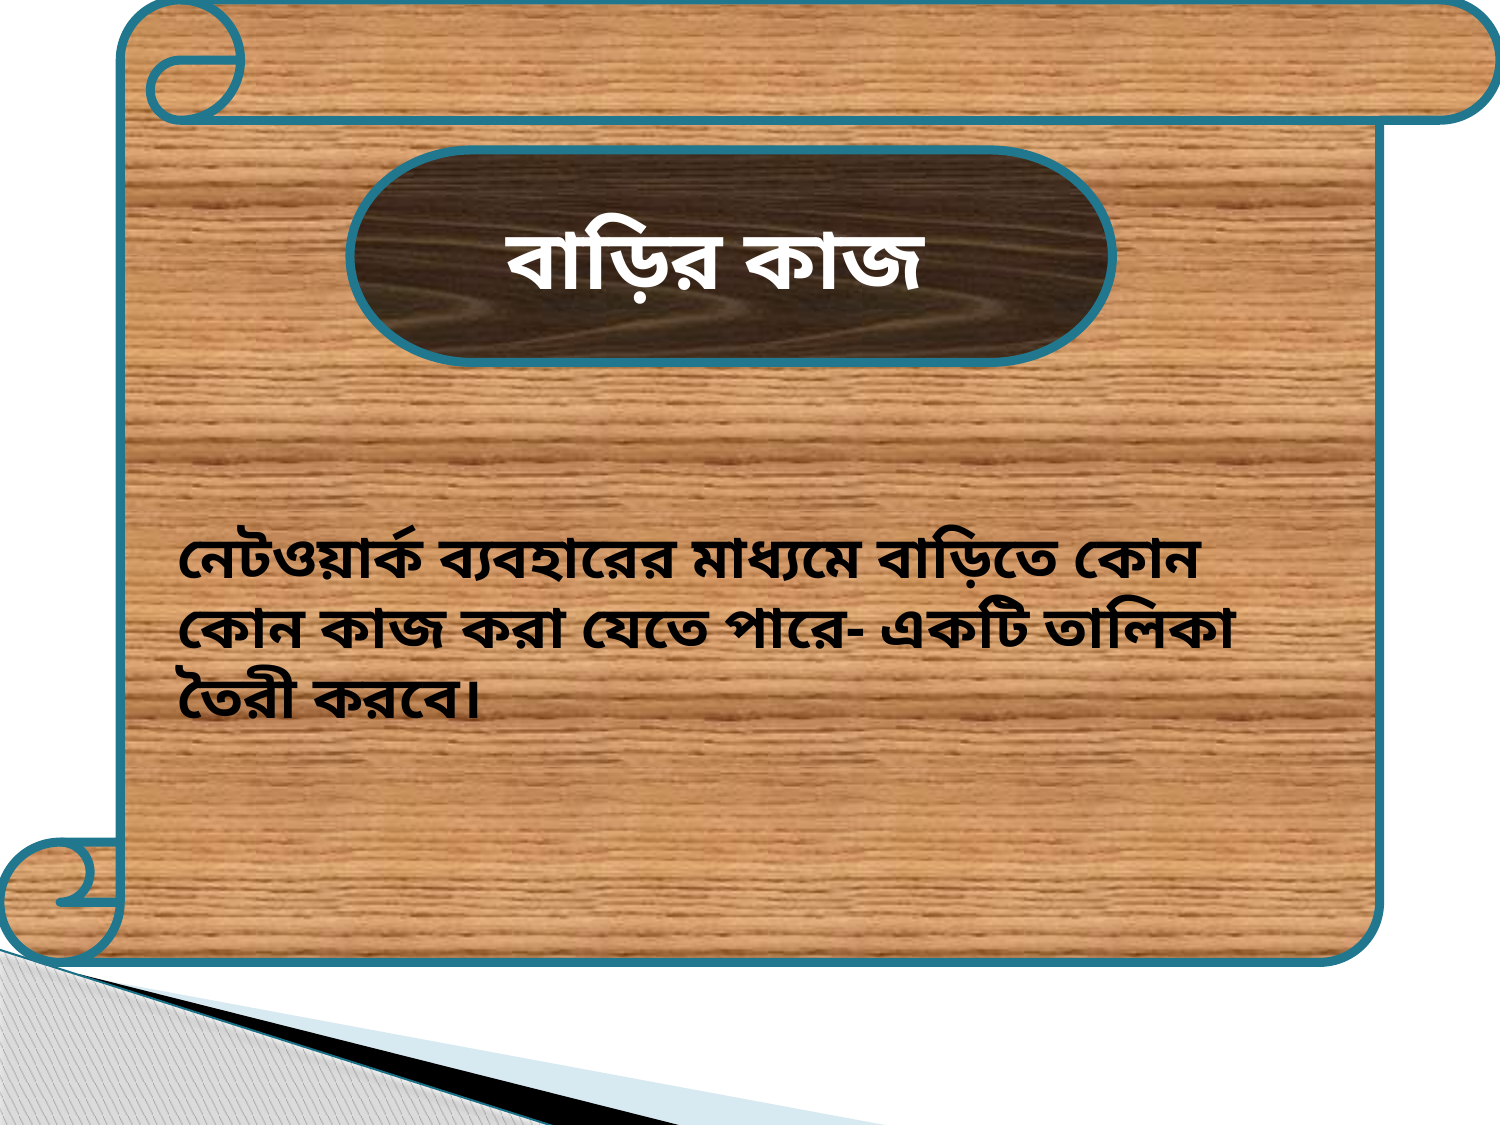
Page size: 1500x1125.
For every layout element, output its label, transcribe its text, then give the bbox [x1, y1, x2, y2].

text_box নেটওয়ার্ক ব্যবহারের মাধ্যমে বাড়িতে কোন কোন কাজ করা যেতে পারে- একটি তালিকা তৈরী করবে। [162, 512, 1300, 738]
text_box [0, 0, 1500, 967]
text_box বাড়ির কাজ [345, 145, 1117, 367]
